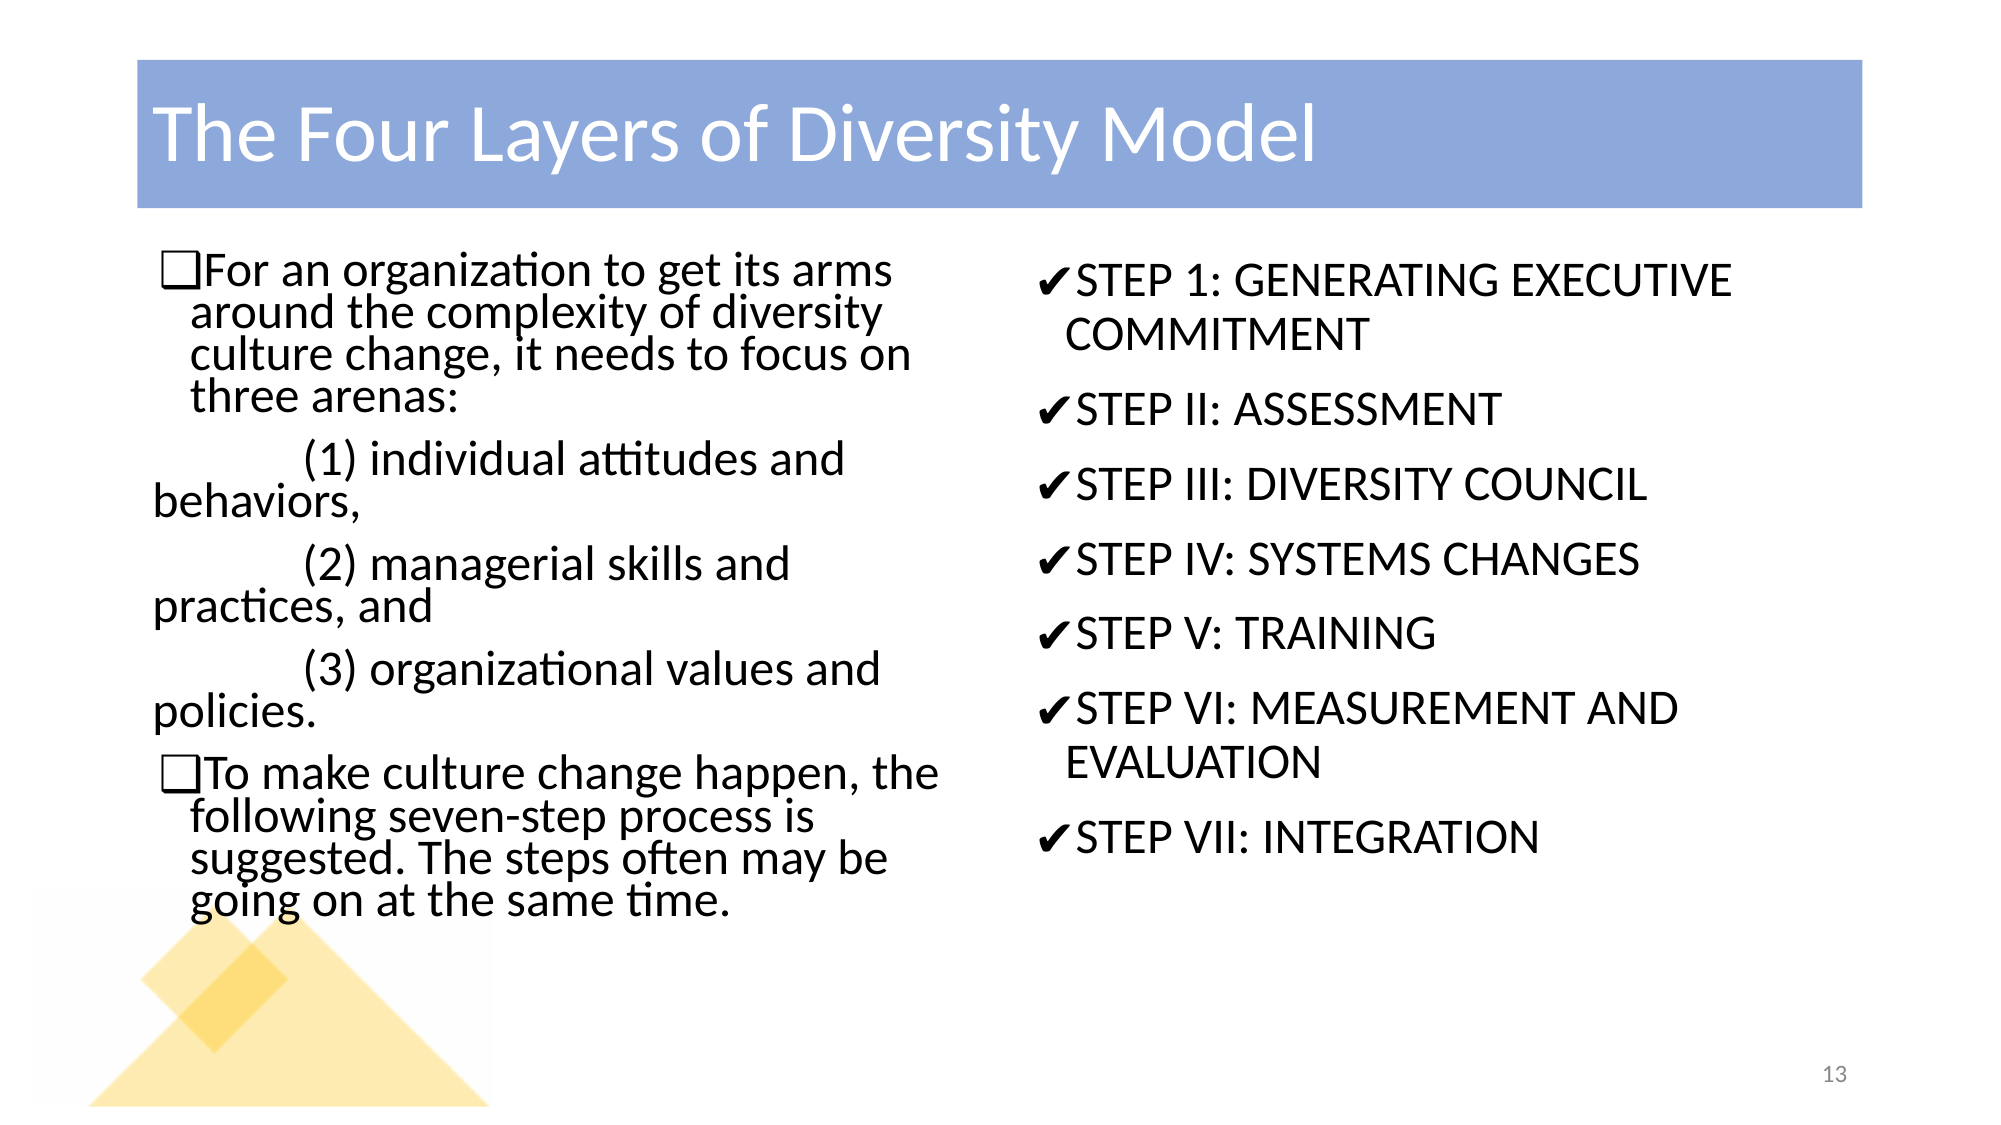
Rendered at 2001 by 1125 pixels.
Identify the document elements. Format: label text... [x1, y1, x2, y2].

picture [33, 769, 491, 1125]
slide_number 13 [1412, 1042, 1863, 1103]
text_box The Four Layers of Diversity Model [137, 59, 1863, 209]
text_box For an organization to get its arms around the complexity of diversity culture change, it needs to focus on three arenas: (1) individual attitudes and behaviors, (2) managerial skills and practices, and (3) organizational values and policies. To make culture change happen, the following seven-step process is suggested. The steps often may be going on at the same time. [137, 245, 988, 1014]
text_box STEP 1: GENERATING EXECUTIVE COMMITMENT STEP II: ASSESSMENT STEP III: DIVERSITY COUNCIL STEP IV: SYSTEMS CHANGES STEP V: TRAINING STEP VI: MEASUREMENT AND EVALUATION STEP VII: INTEGRATION [1012, 245, 1863, 1014]
